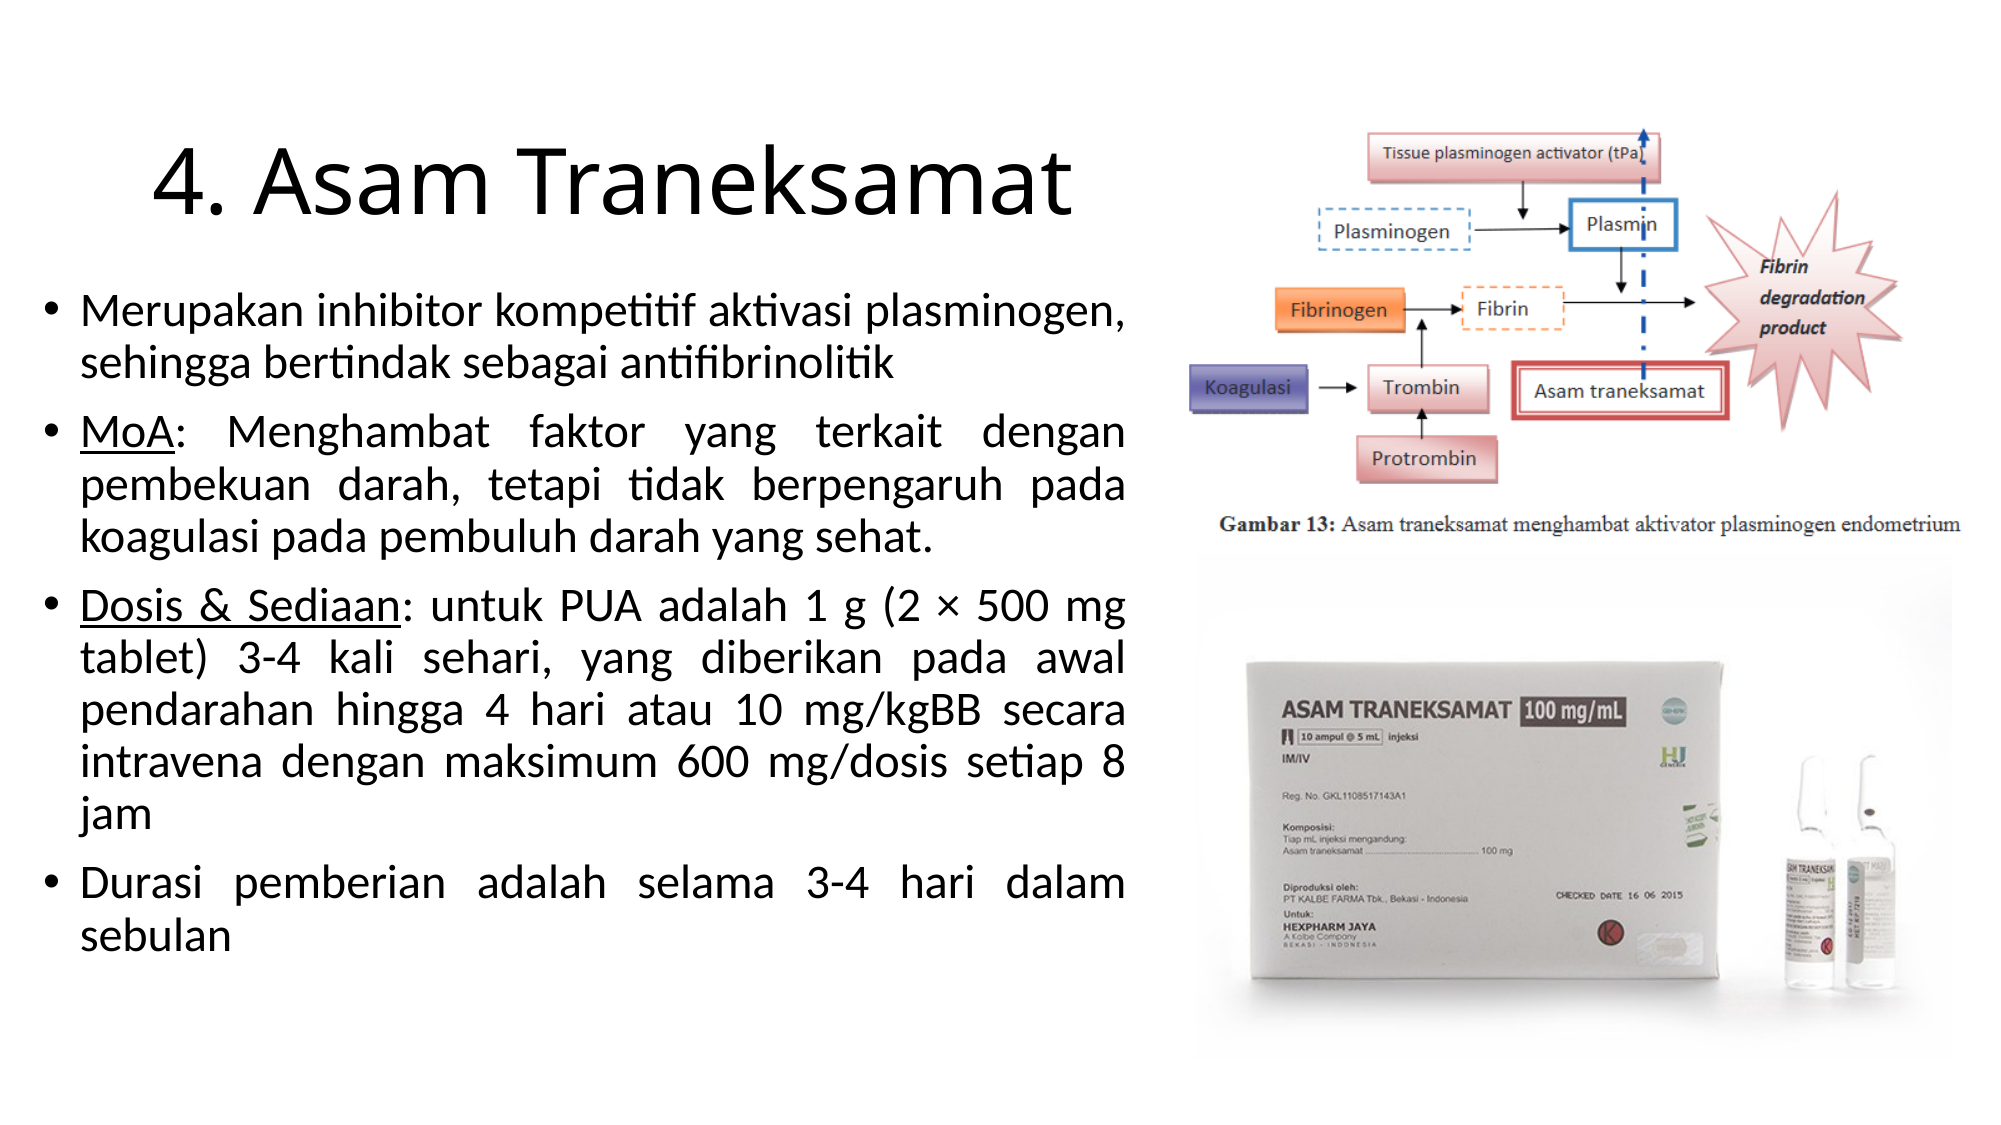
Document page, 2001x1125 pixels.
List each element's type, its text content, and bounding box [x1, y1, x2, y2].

list Merupakan inhibitor kompetitif aktivasi plasminogen, sehingga bertindak sebagai antifibrinolitik MoA: Menghambat faktor yang terkait dengan pembekuan darah, tetapi tidak berpengaruh pada koagulasi pada pembuluh darah yang sehat. Dosis & Sediaan: untuk PUA adalah 1 g (2 × 500 mg tablet) 3-4 kali sehari, yang diberikan pada awal pendarahan hingga 4 hari atau 10 mg/kgBB secara intravena dengan maksimum 600 mg/dosis setiap 8 jam Durasi pemberian adalah selama 3-4 hari dalam sebulan [28, 277, 1143, 992]
title 4. Asam Traneksamat [137, 76, 1863, 277]
picture [1142, 110, 2000, 1059]
